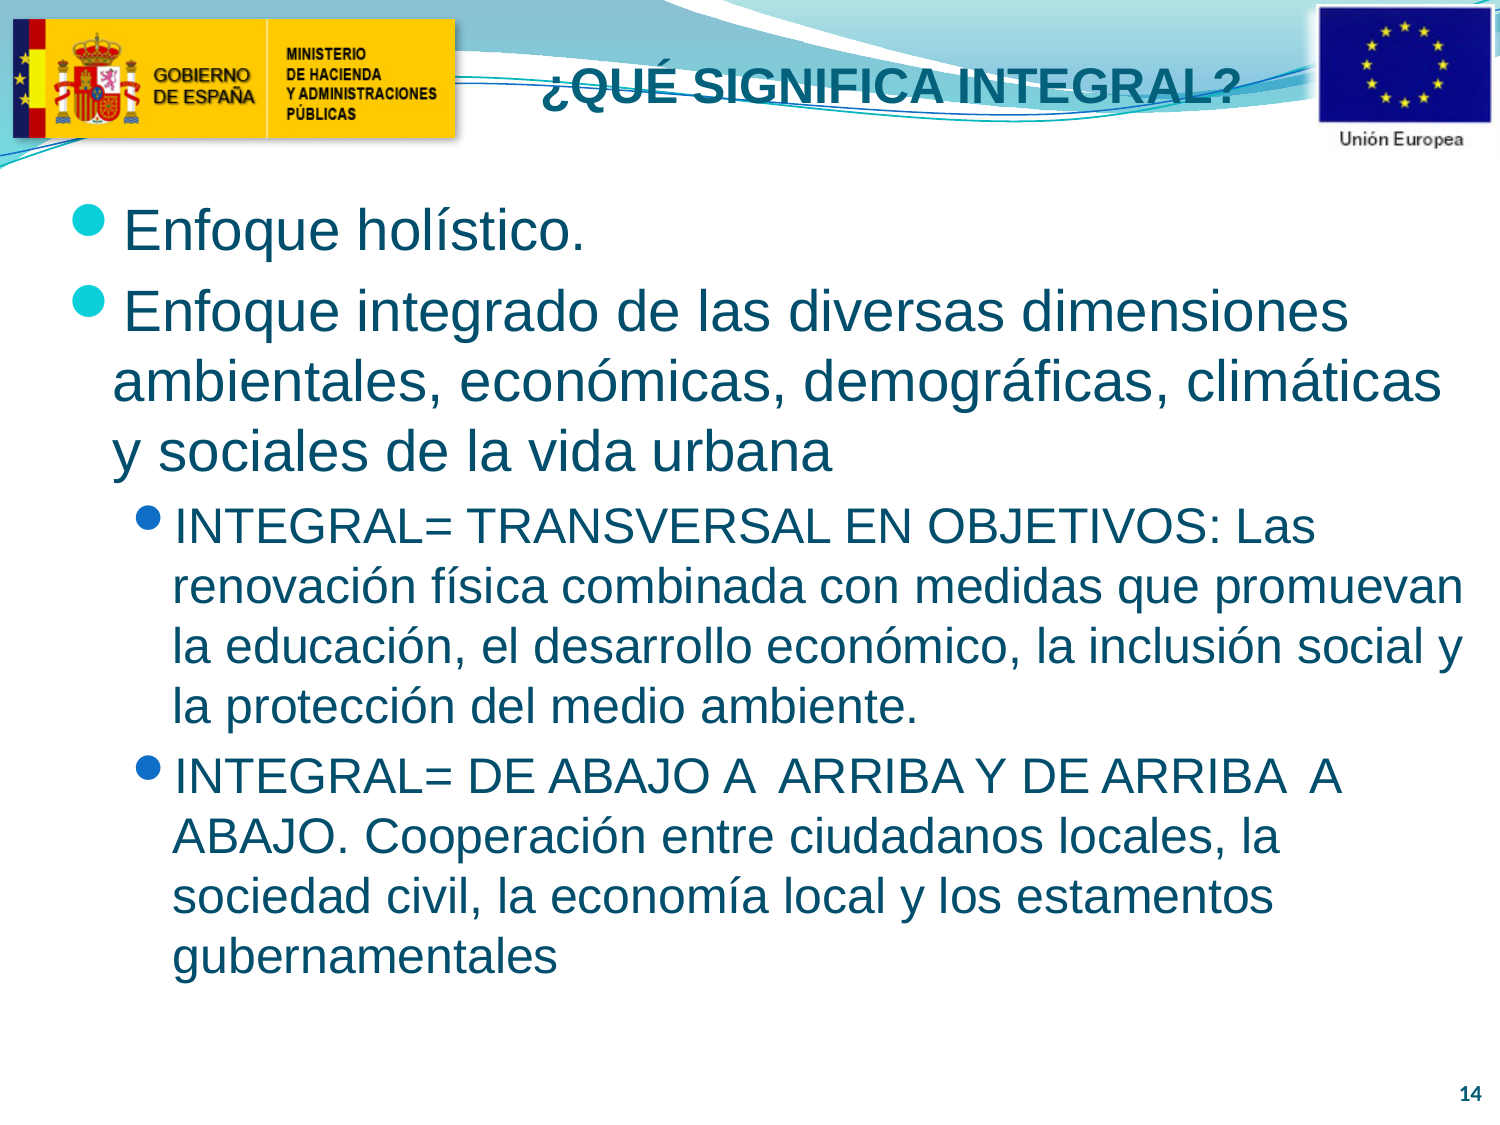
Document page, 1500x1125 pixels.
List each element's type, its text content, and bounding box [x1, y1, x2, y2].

slide_number 14 [1411, 1058, 1483, 1106]
title ¿QUÉ SIGNIFICA INTEGRAL? [454, 30, 1309, 136]
list Enfoque holístico. Enfoque integrado de las diversas dimensiones ambientales, económicas, demográficas, climáticas y sociales de la vida urbana INTEGRAL= TRANSVERSAL EN OBJETIVOS: Las renovación física combinada con medidas que promuevan la educación, el desarrollo económico, la inclusión social y la protección del medio ambiente. INTEGRAL= DE ABAJO A ARRIBA Y DE ARRIBA A ABAJO. Cooperación entre ciudadanos locales, la sociedad civil, la economía local y los estamentos gubernamentales [53, 184, 1483, 1043]
picture [13, 19, 455, 138]
picture [1316, 4, 1495, 152]
